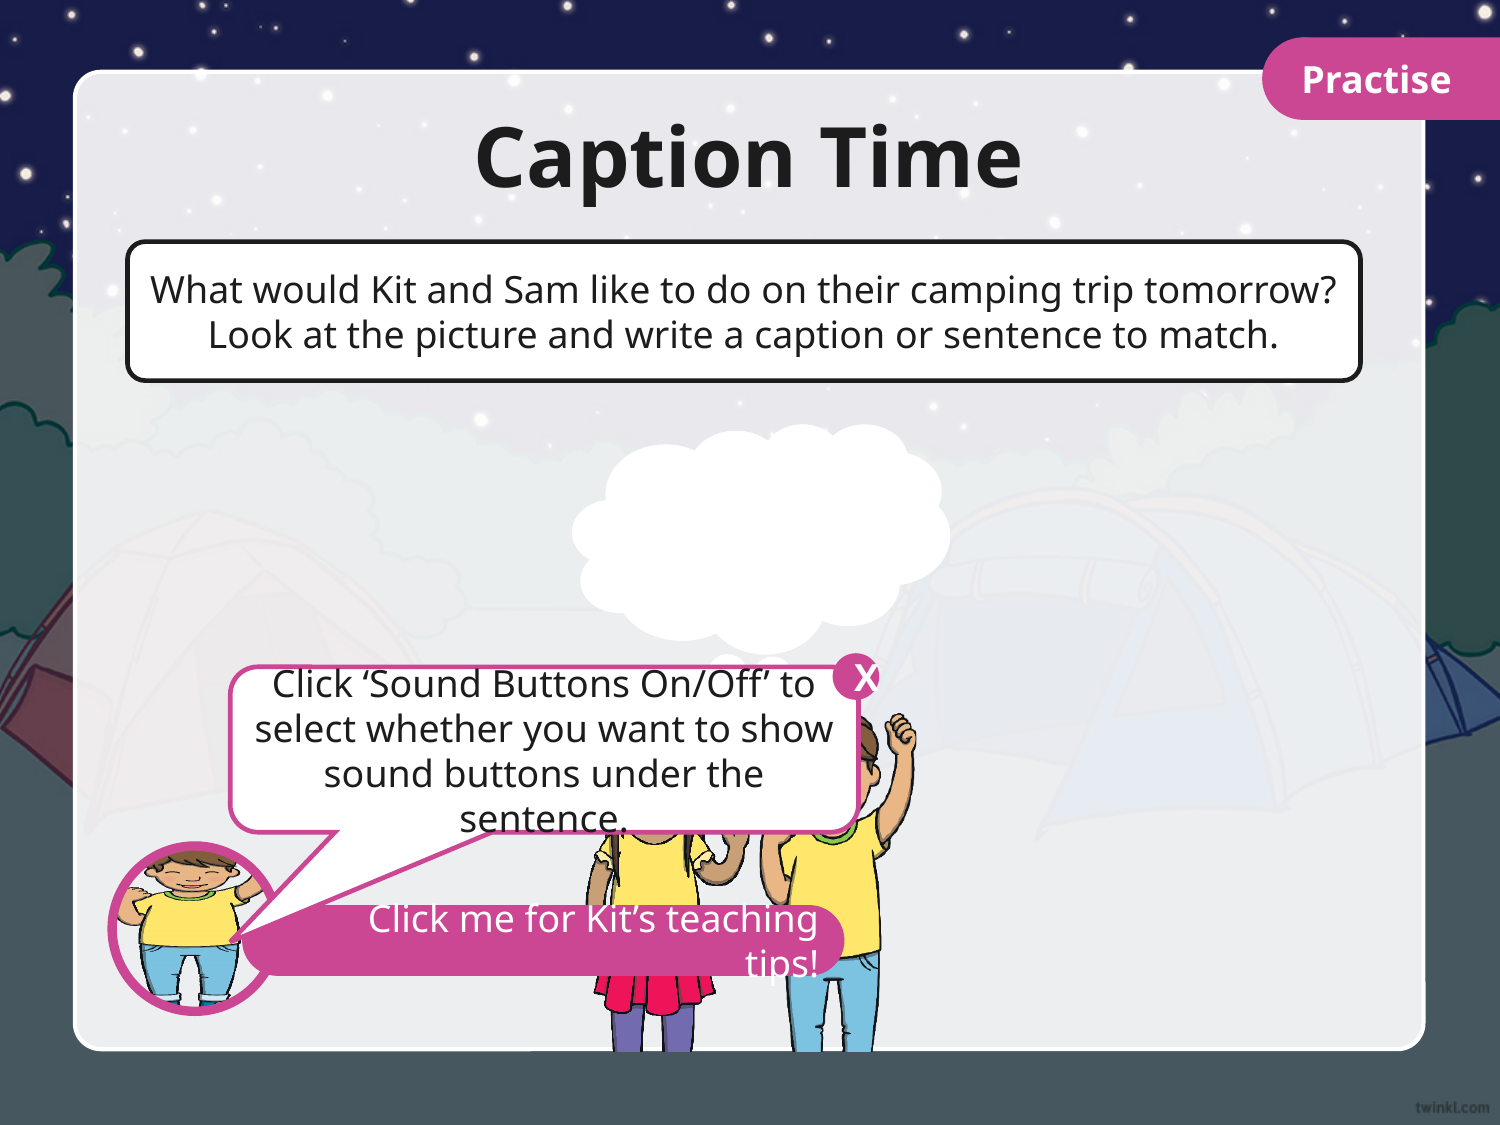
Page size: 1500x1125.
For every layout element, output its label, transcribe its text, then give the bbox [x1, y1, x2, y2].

picture [0, 0, 1500, 1125]
text_box Click ‘Sound Buttons On/Off’ to select whether you want to show sound buttons under the sentence. [229, 665, 573, 845]
text_box What would Kit and Sam like to do on their camping trip tomorrow? Look at the picture and write a caption or sentence to match. [126, 240, 1362, 382]
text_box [1262, 37, 1500, 120]
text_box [573, 424, 950, 1052]
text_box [112, 845, 845, 1012]
title Caption Time [75, 78, 1424, 242]
